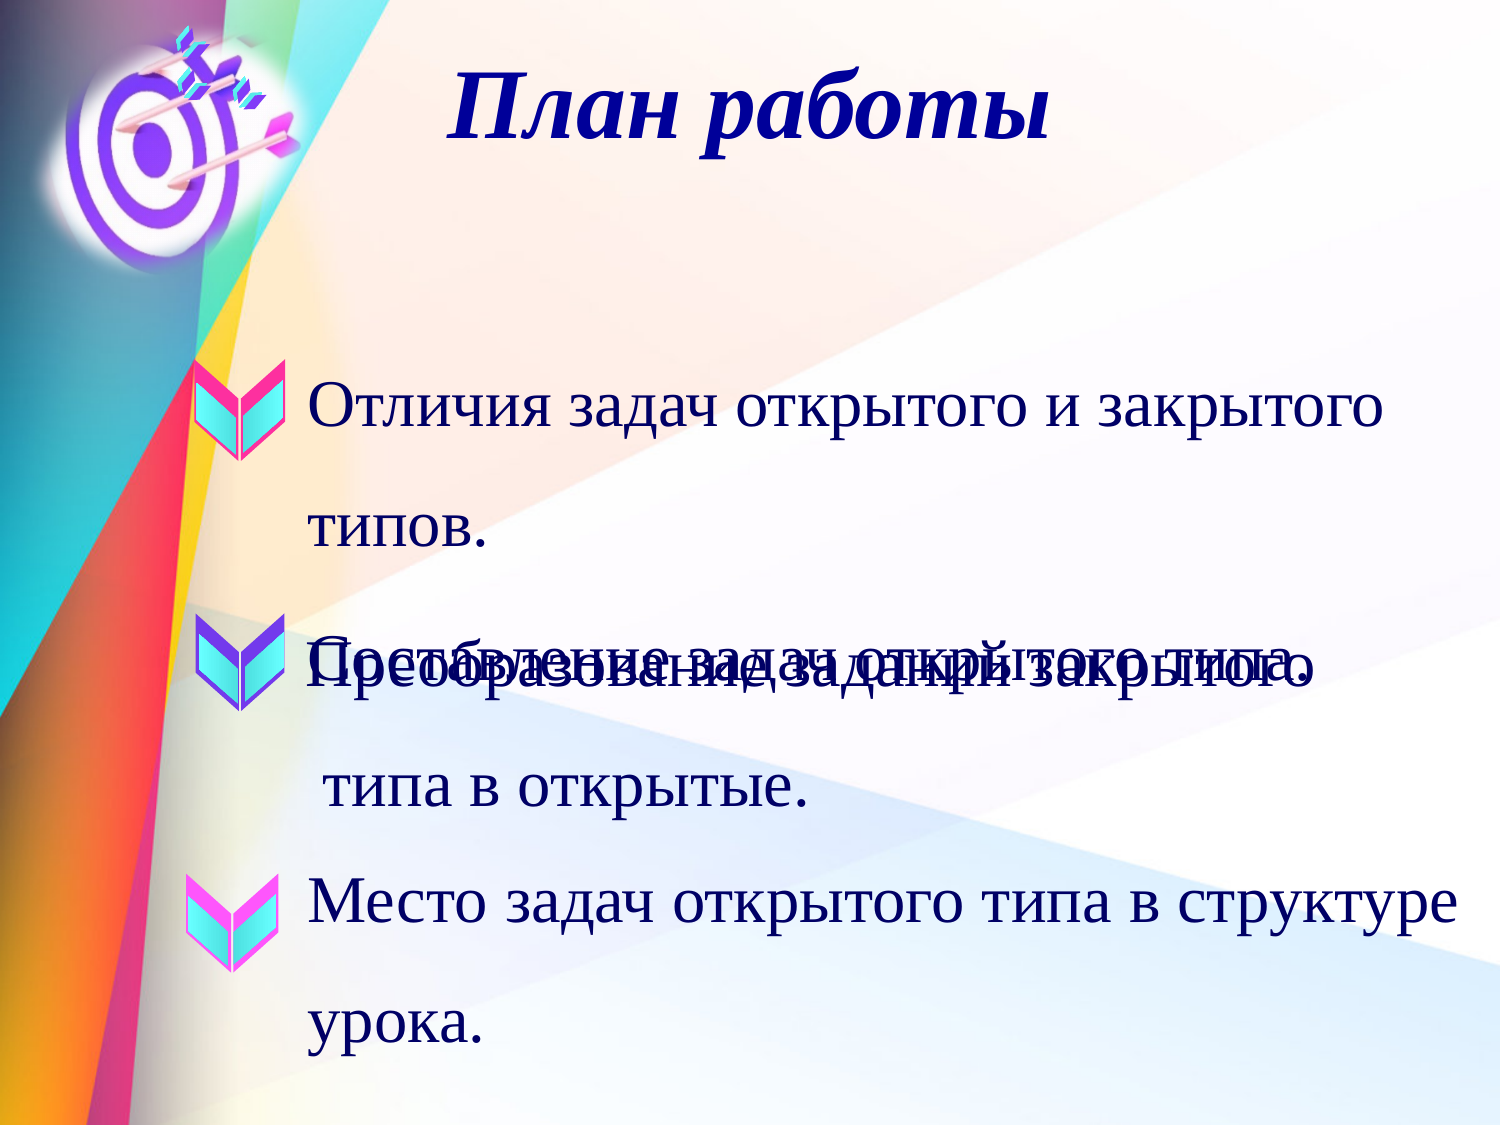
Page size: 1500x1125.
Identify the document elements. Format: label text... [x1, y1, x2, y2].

title План работы [335, 44, 1426, 233]
text_box Преобразование заданий закрытого типа в открытые. [274, 572, 1442, 827]
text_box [194, 359, 285, 462]
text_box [185, 873, 279, 973]
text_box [176, 28, 249, 125]
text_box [195, 613, 285, 711]
picture [0, 0, 1500, 1125]
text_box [13, 27, 335, 274]
list Отличия задач открытого и закрытого типов. Составление задач открытого типа. Место задач открытого типа в структуре урока. [216, 312, 1500, 1056]
